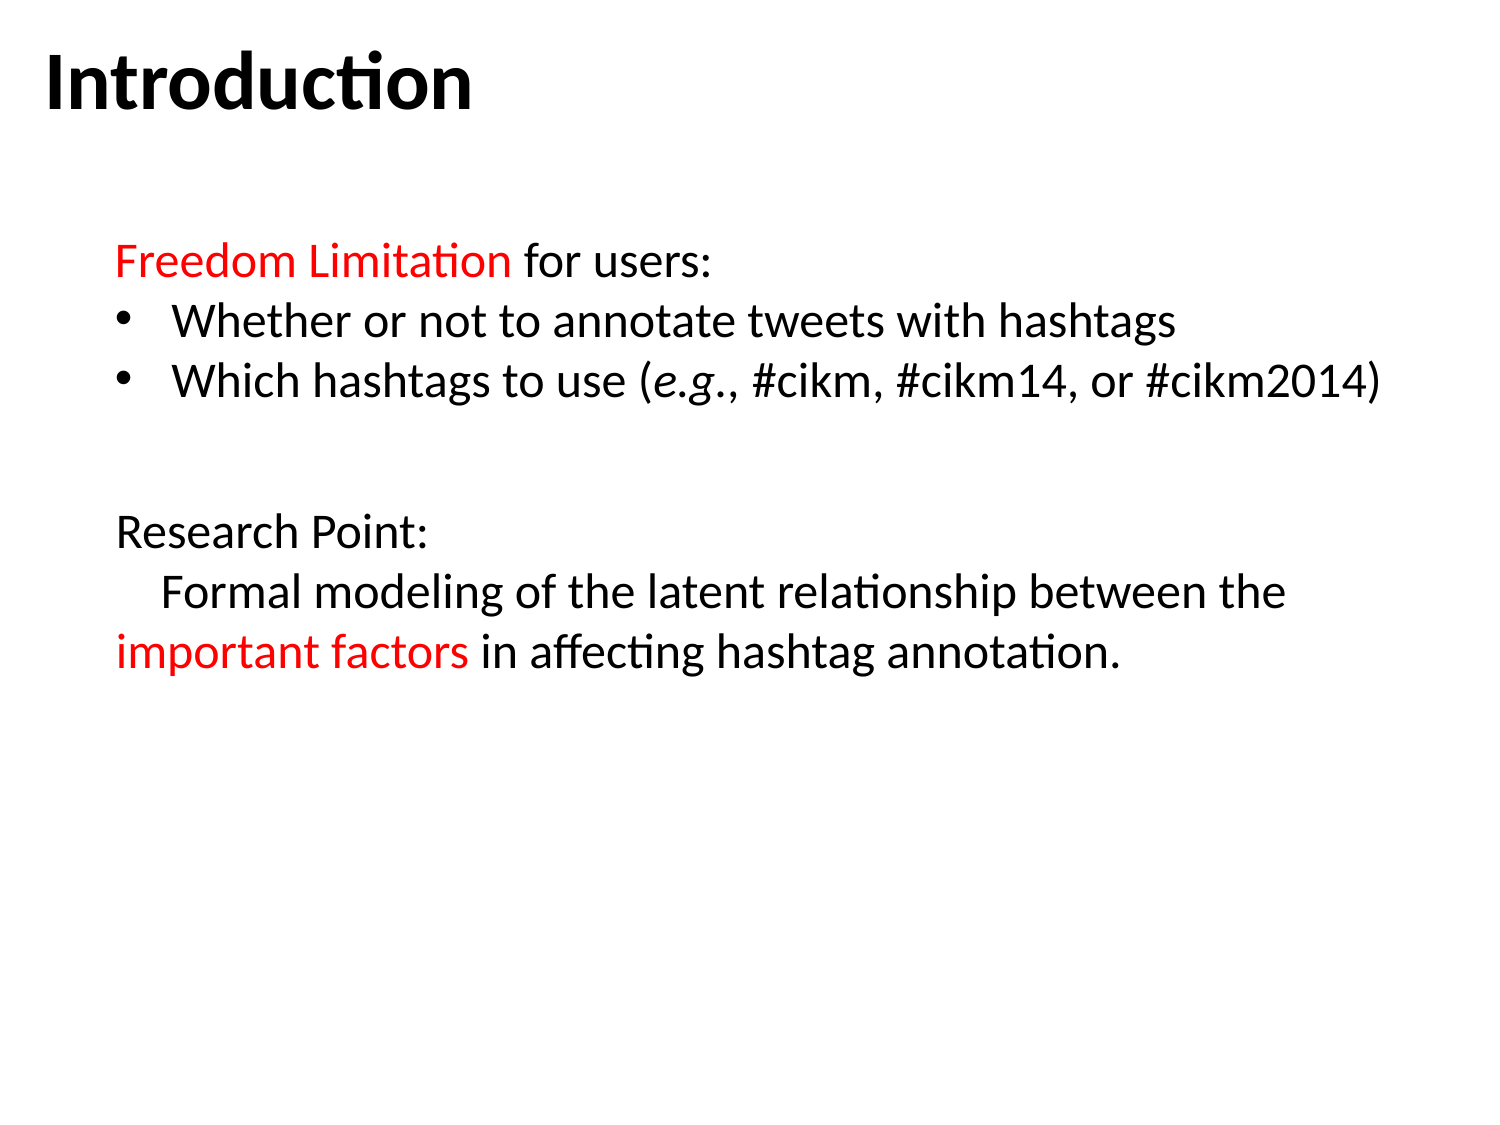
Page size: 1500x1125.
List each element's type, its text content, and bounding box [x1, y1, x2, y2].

text_box Freedom Limitation for users: Whether or not to annotate tweets with hashtags Which hashtags to use (e.g., #cikm, #cikm14, or #cikm2014) [100, 219, 1424, 415]
text_box Research Point: Formal modeling of the latent relationship between the important factors in affecting hashtag annotation. [100, 491, 1376, 747]
text_box Introduction [29, 19, 573, 134]
